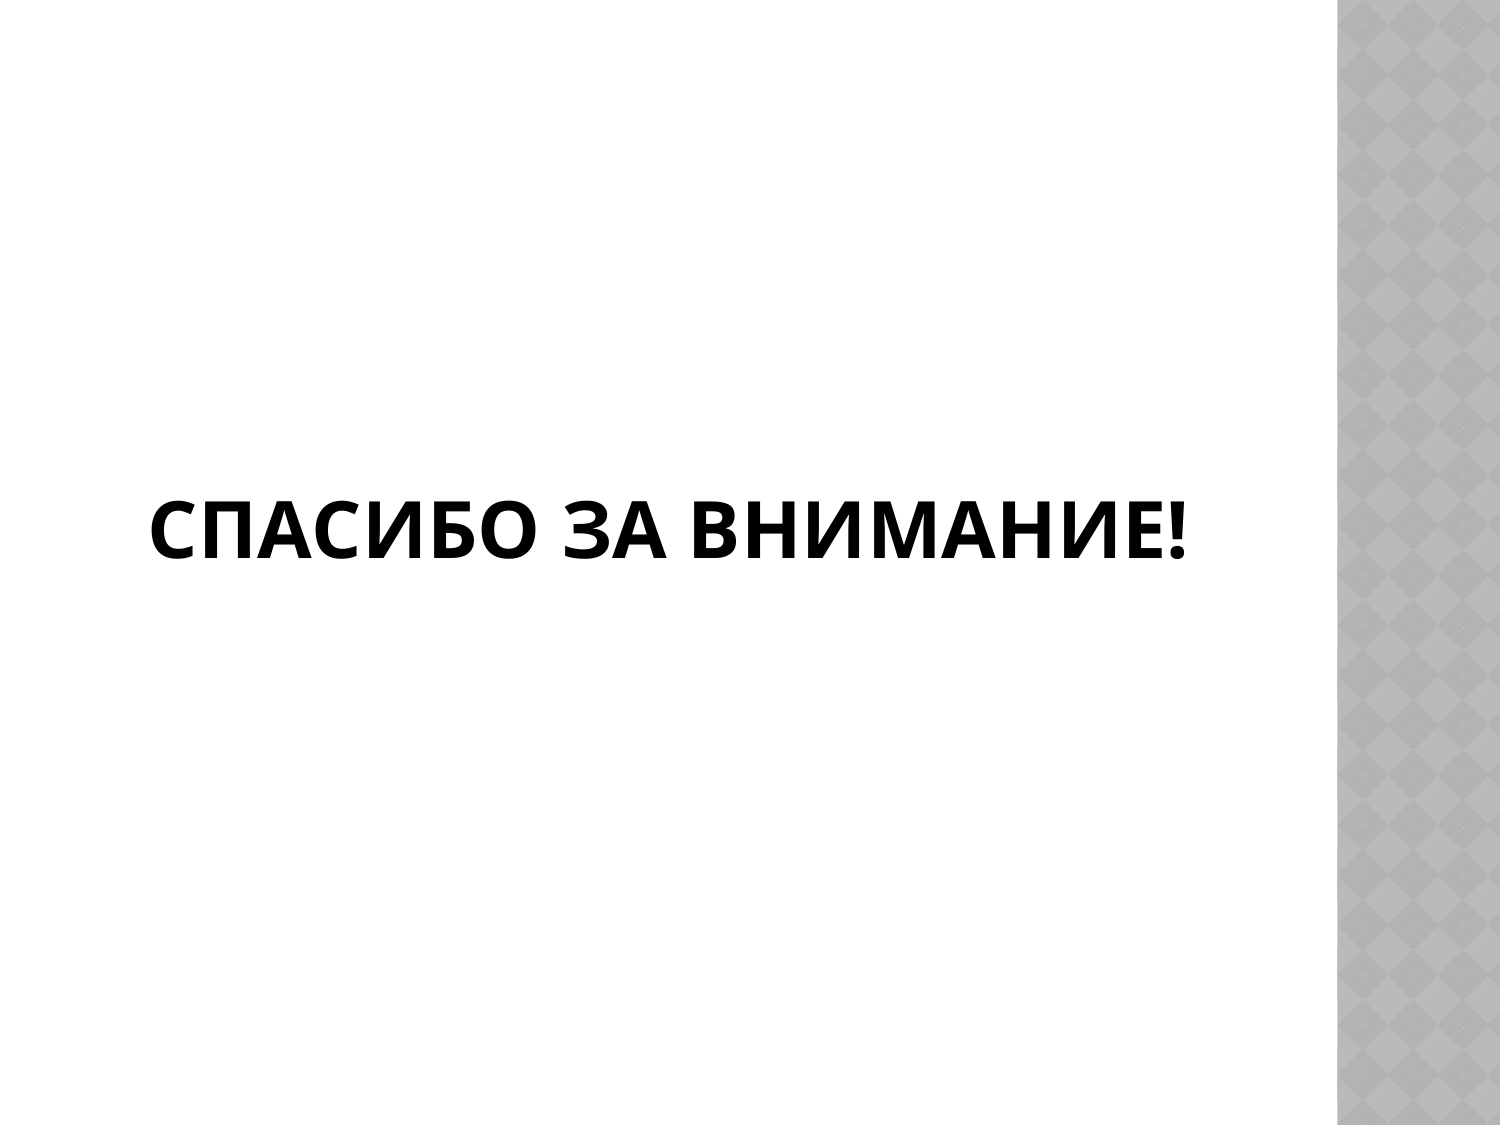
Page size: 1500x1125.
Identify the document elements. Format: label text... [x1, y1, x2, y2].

title Спасибо за внимание! [75, 52, 1263, 575]
